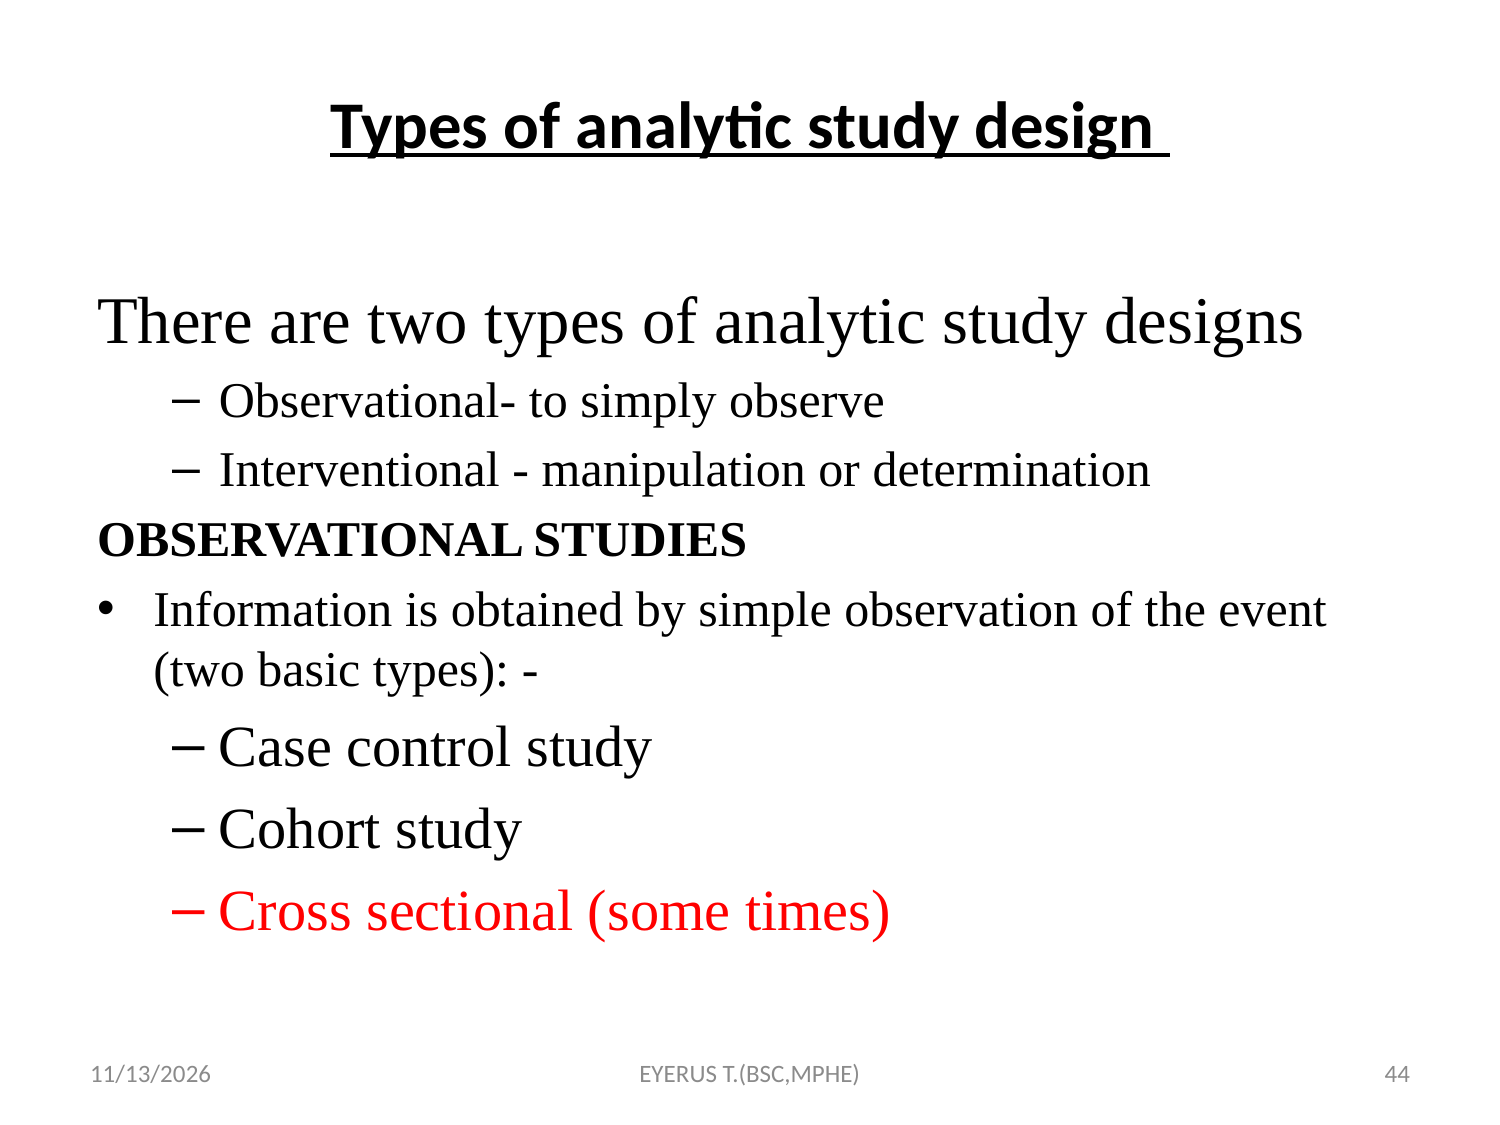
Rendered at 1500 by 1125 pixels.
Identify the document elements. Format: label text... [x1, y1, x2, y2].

footer EYERUS T.(BSC,MPHE) [512, 1042, 988, 1103]
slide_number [75, 1042, 425, 1103]
list There are two types of analytic study designs Observational- to simply observe Interventional - manipulation or determination OBSERVATIONAL STUDIES Information is obtained by simple observation of the event (two basic types): - Case control study Cohort study Cross sectional (some times) [82, 269, 1442, 1100]
title Types of analytic study design [75, 45, 1425, 200]
slide_number 44 [1074, 1042, 1425, 1103]
